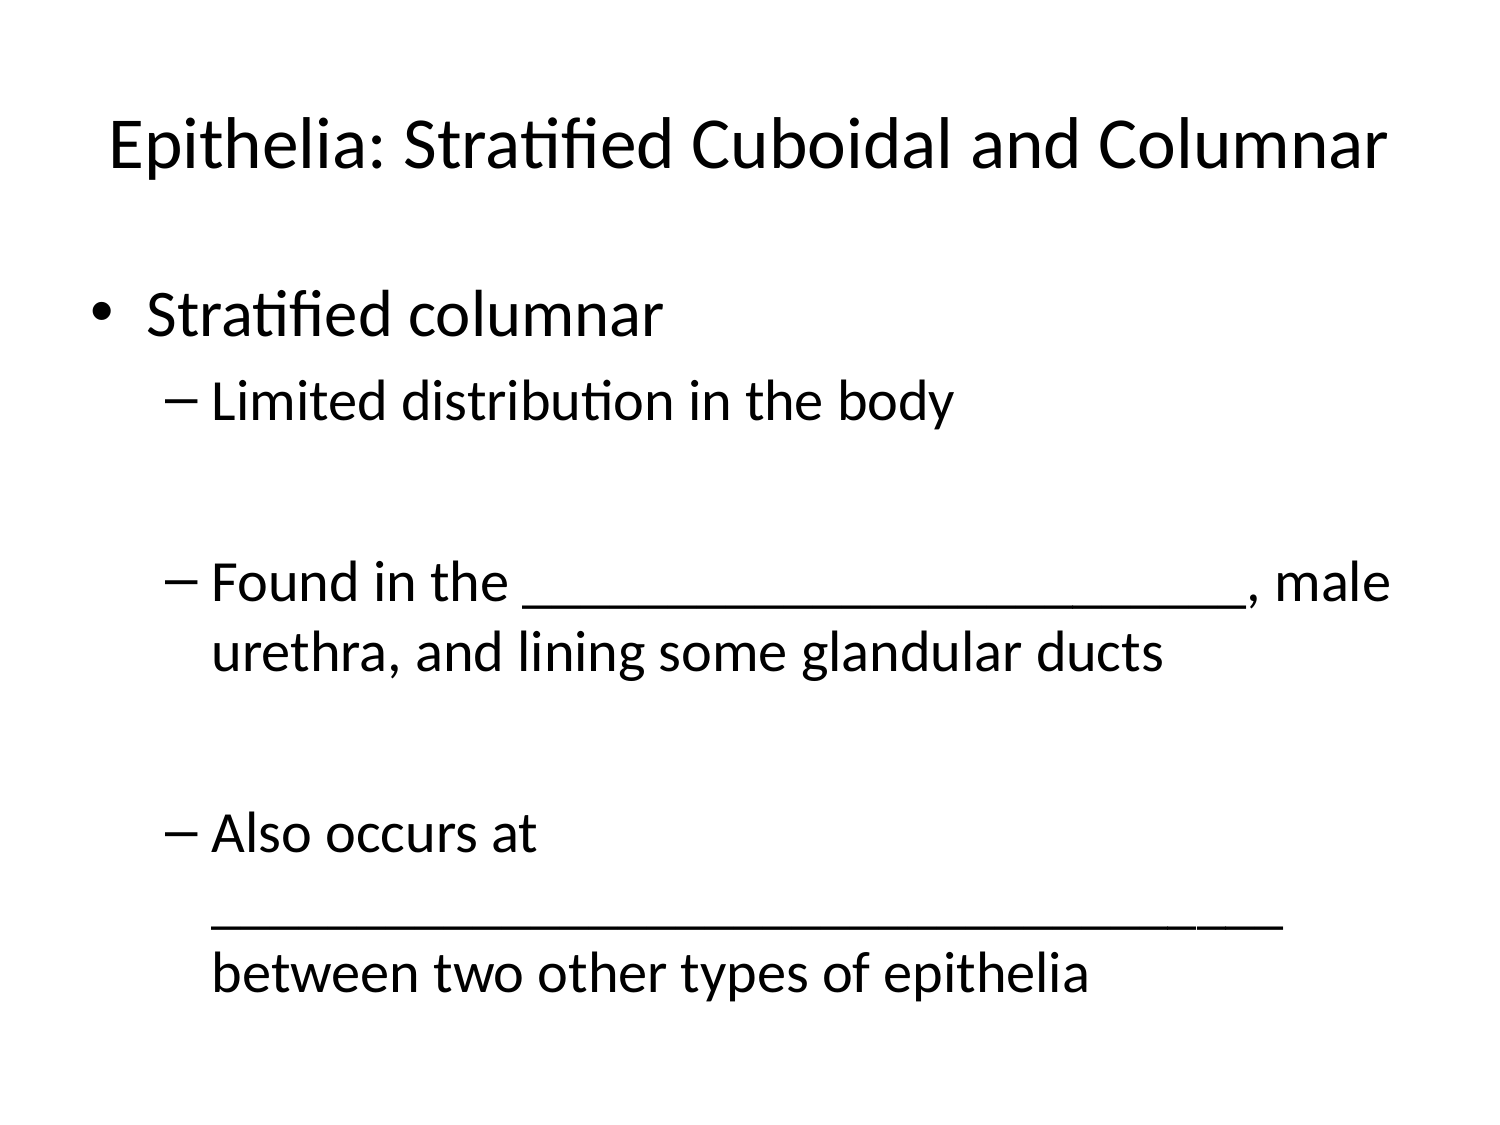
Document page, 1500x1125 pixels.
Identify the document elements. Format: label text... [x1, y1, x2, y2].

list Stratified columnar Limited distribution in the body Found in the _________________________, male urethra, and lining some glandular ducts Also occurs at _____________________________________ between two other types of epithelia [75, 262, 1425, 1005]
title Epithelia: Stratified Cuboidal and Columnar [75, 45, 1425, 233]
